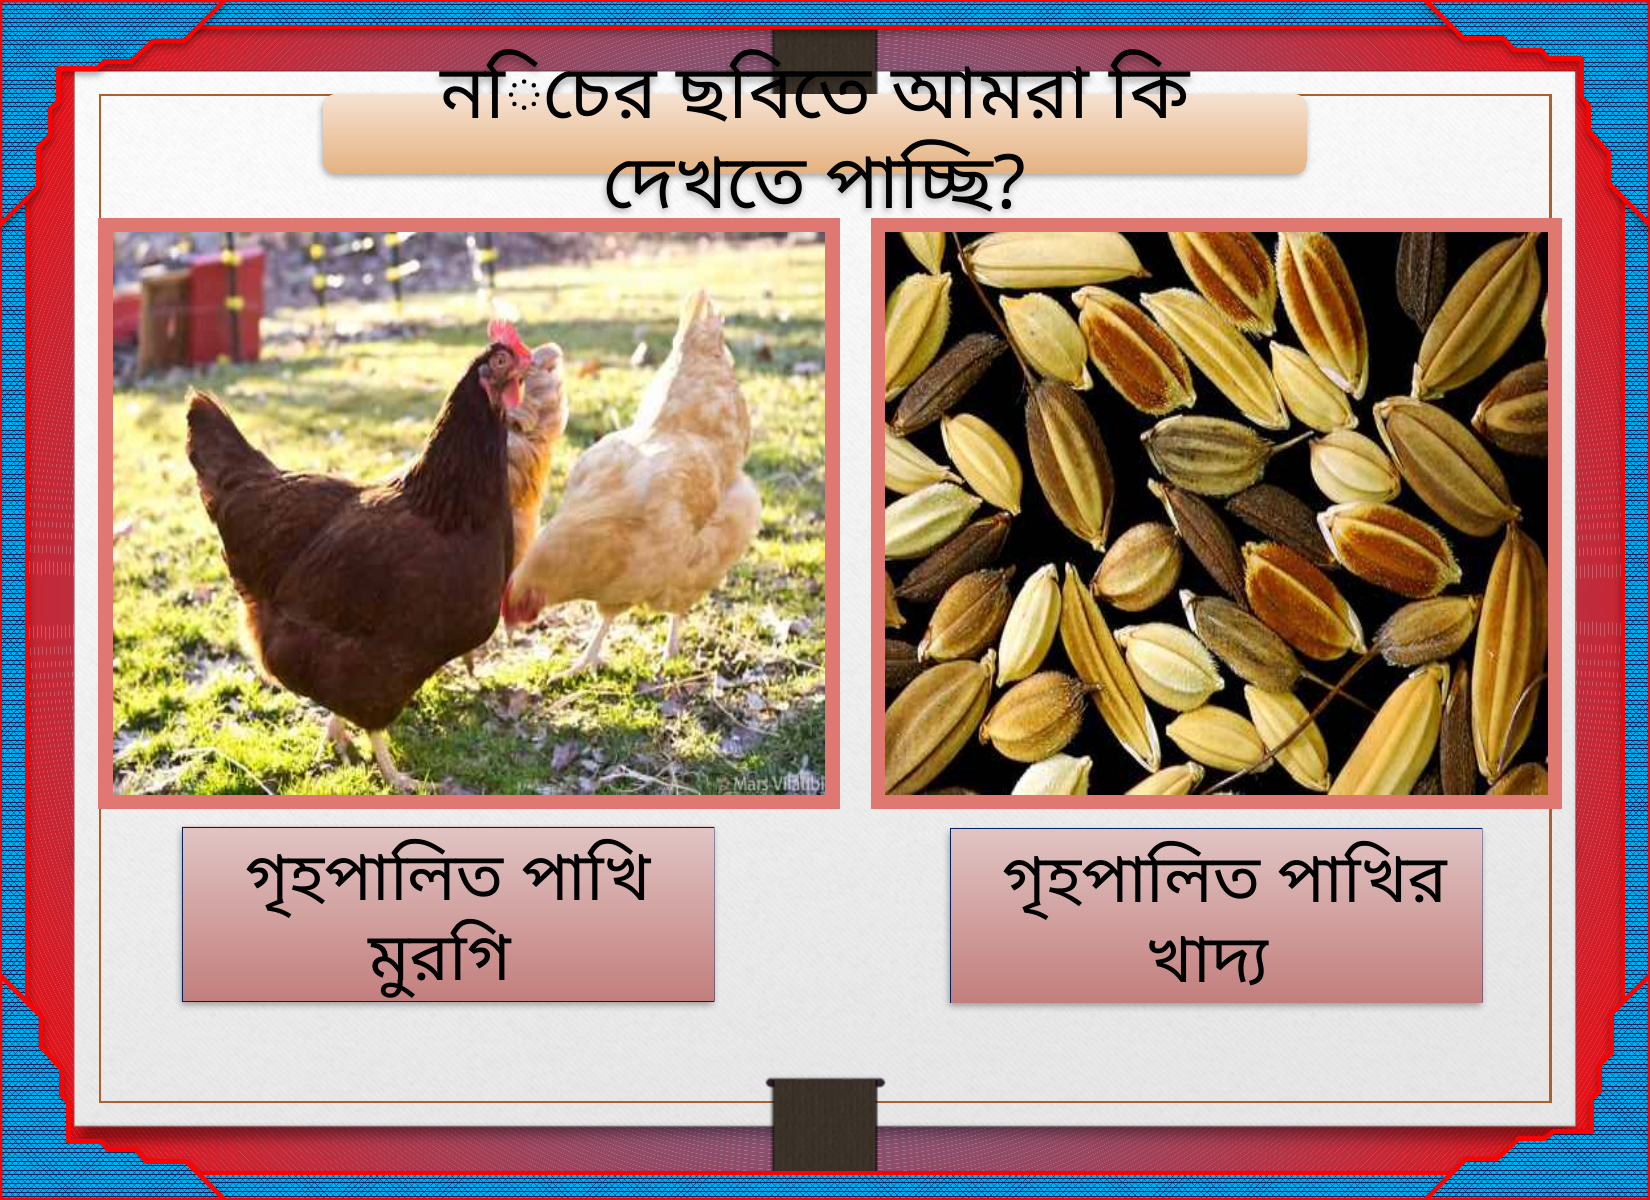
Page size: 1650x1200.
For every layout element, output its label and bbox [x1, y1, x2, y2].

picture [112, 231, 826, 795]
picture [884, 231, 1548, 795]
text_box [0, 0, 1650, 1200]
